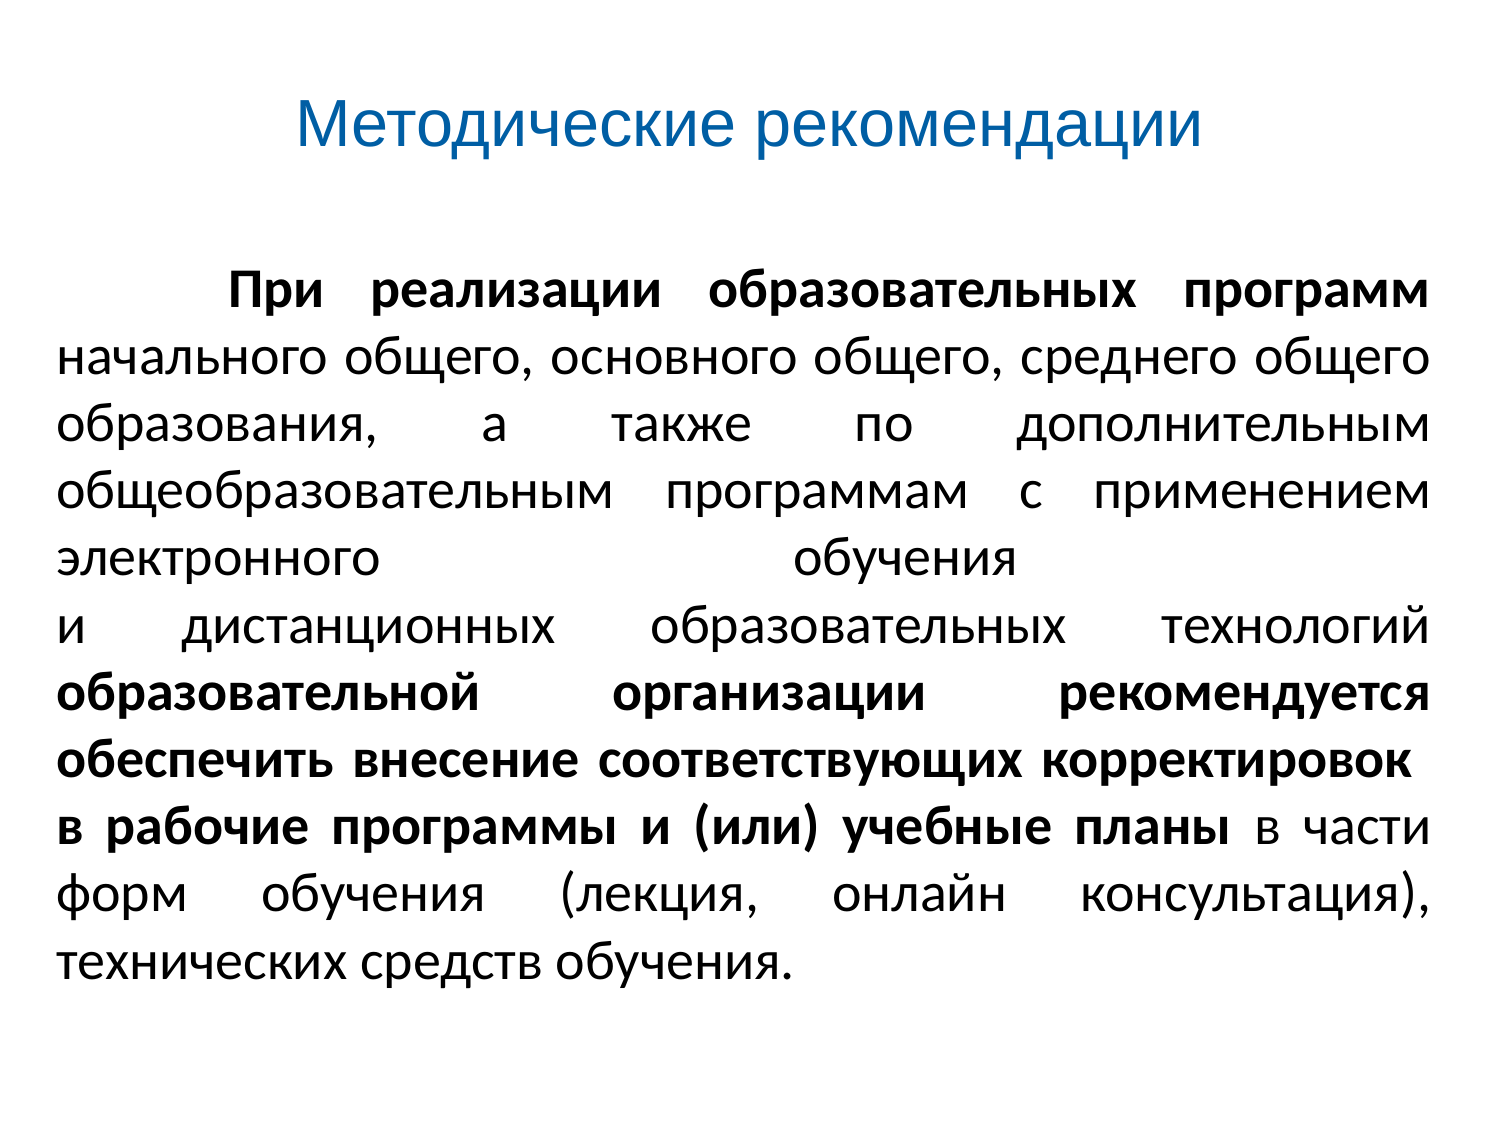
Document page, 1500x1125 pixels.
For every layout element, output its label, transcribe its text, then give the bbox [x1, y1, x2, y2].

list При реализации образовательных программ начального общего, основного общего, среднего общего образования, а также по дополнительным общеобразовательным программам с применением электронного обучения и дистанционных образовательных технологий образовательной организации рекомендуется обеспечить внесение соответствующих корректировок в рабочие программы и (или) учебные планы в части форм обучения (лекция, онлайн консультация), технических средств обучения. [41, 243, 1447, 1005]
title Методические рекомендации [29, 30, 1471, 209]
